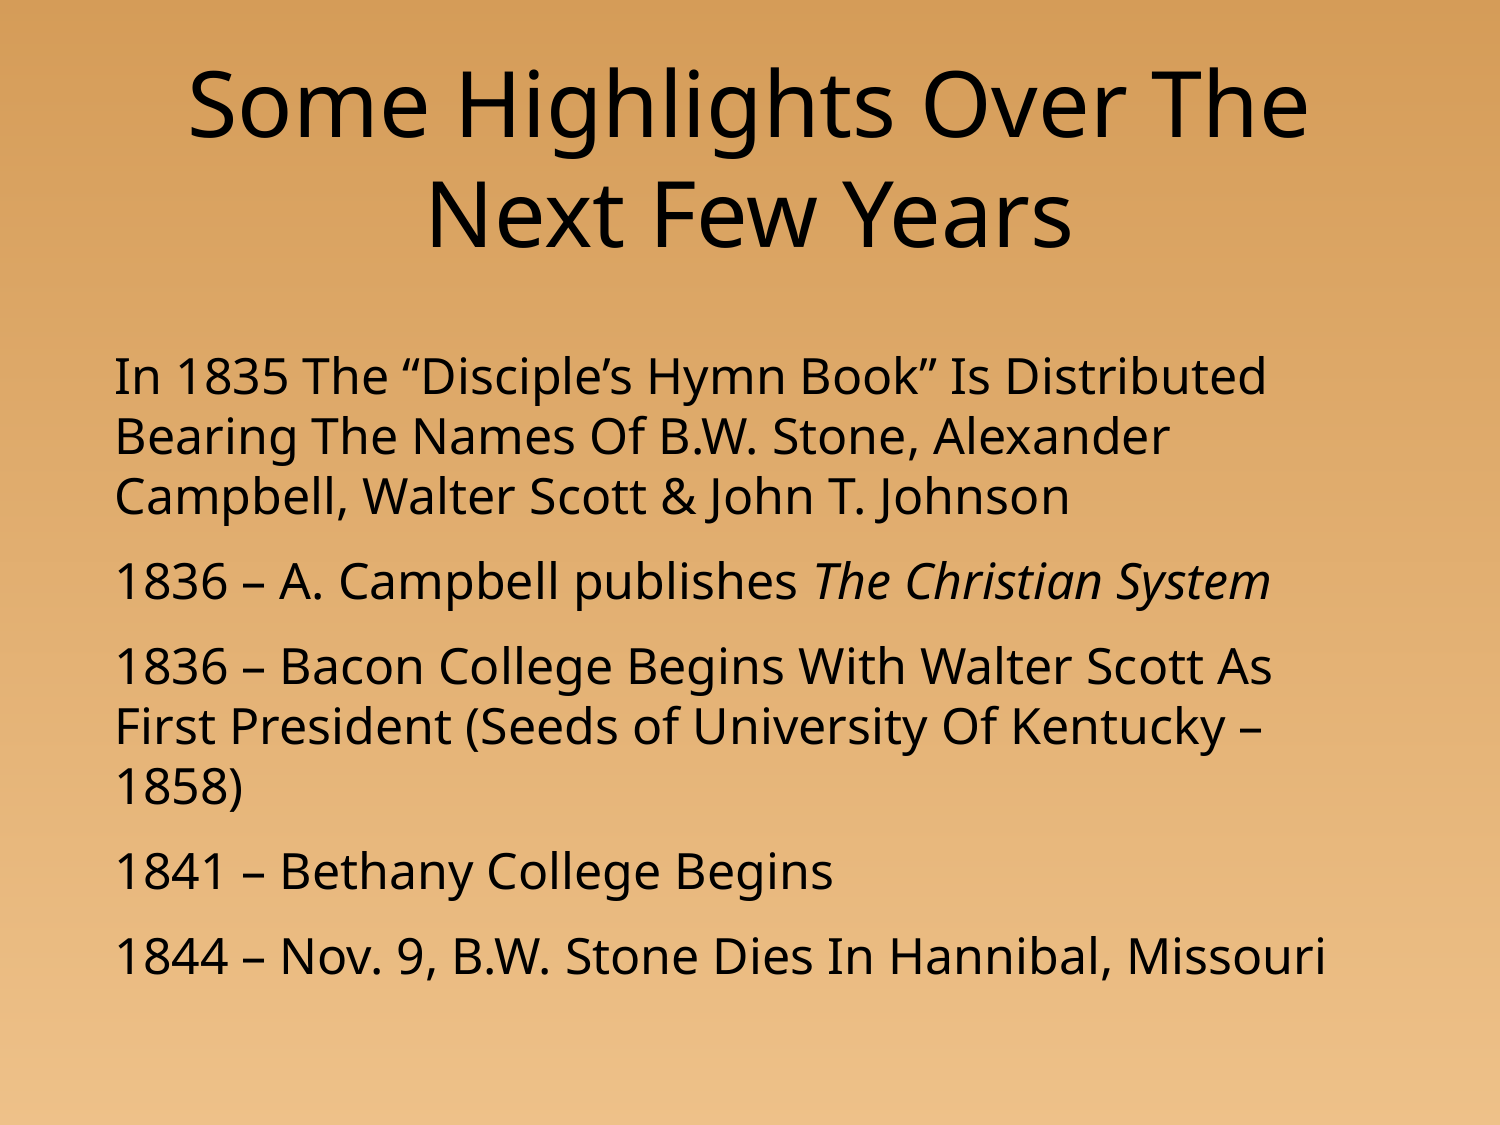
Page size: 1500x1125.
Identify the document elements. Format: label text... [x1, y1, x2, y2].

text_box In 1835 The “Disciple’s Hymn Book” Is Distributed Bearing The Names Of B.W. Stone, Alexander Campbell, Walter Scott & John T. Johnson 1836 – A. Campbell publishes The Christian System 1836 – Bacon College Begins With Walter Scott As First President (Seeds of University Of Kentucky – 1858) 1841 – Bethany College Begins 1844 – Nov. 9, B.W. Stone Dies In Hannibal, Missouri [99, 337, 1400, 993]
title Some Highlights Over The Next Few Years [112, 62, 1388, 250]
